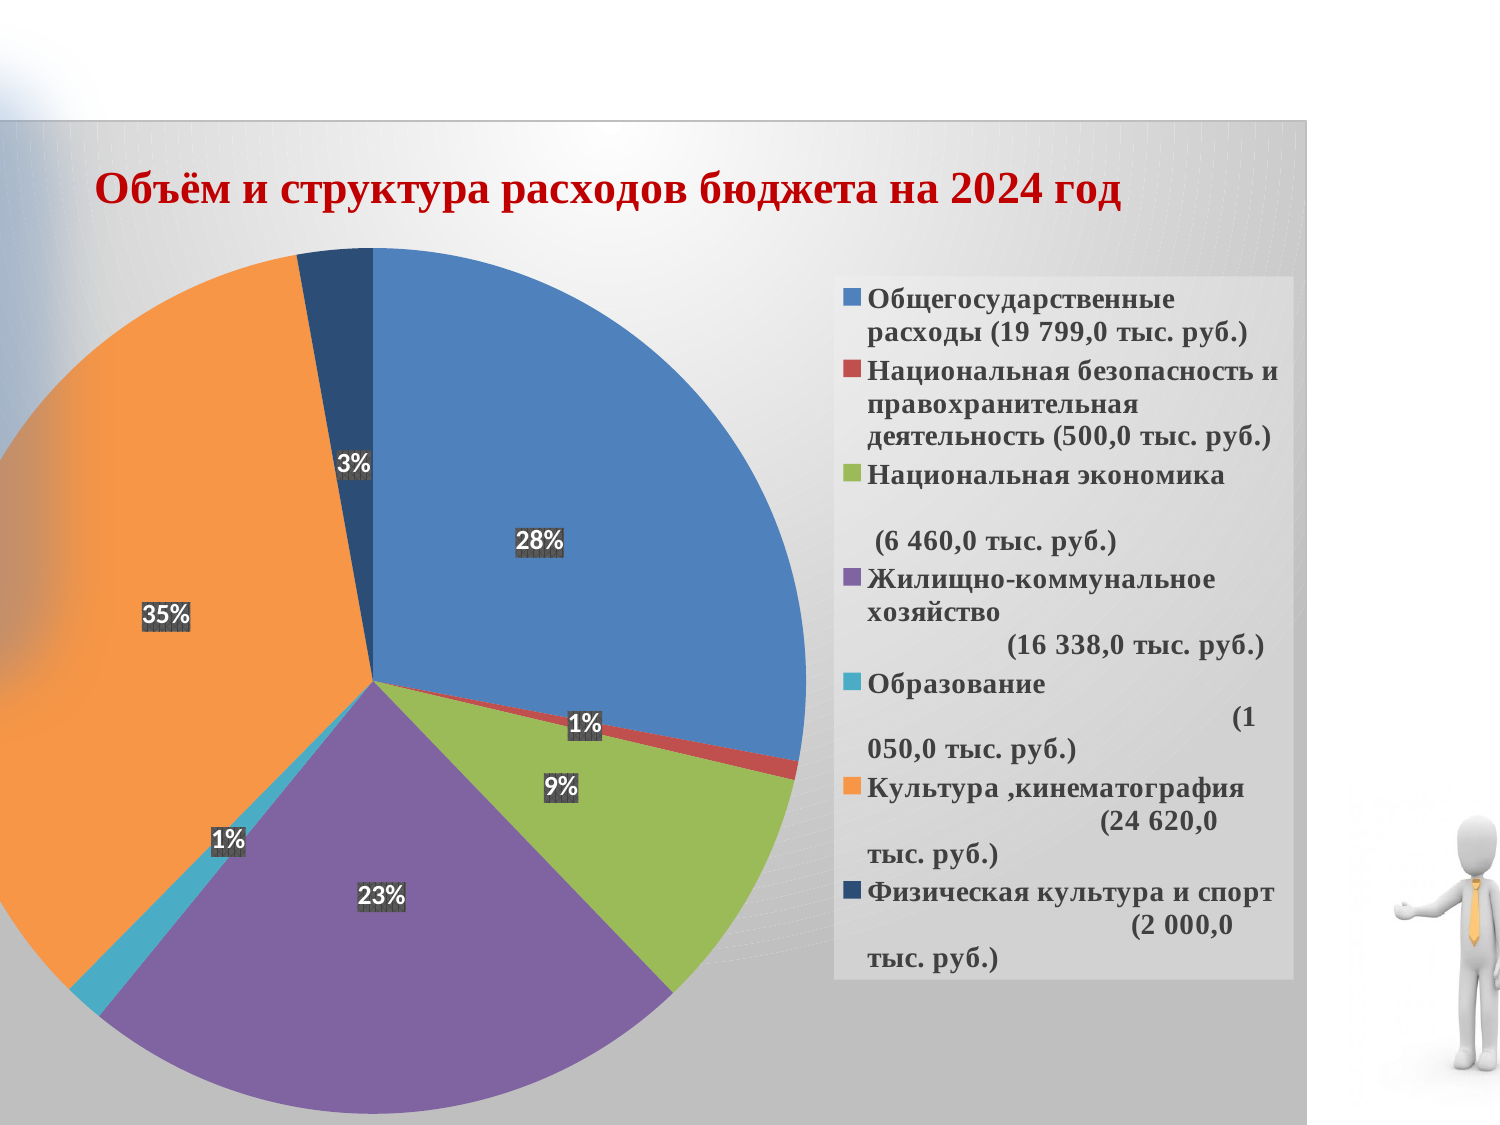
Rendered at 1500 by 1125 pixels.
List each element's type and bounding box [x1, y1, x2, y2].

chart [0, 119, 1308, 1125]
picture [1347, 786, 1500, 1107]
